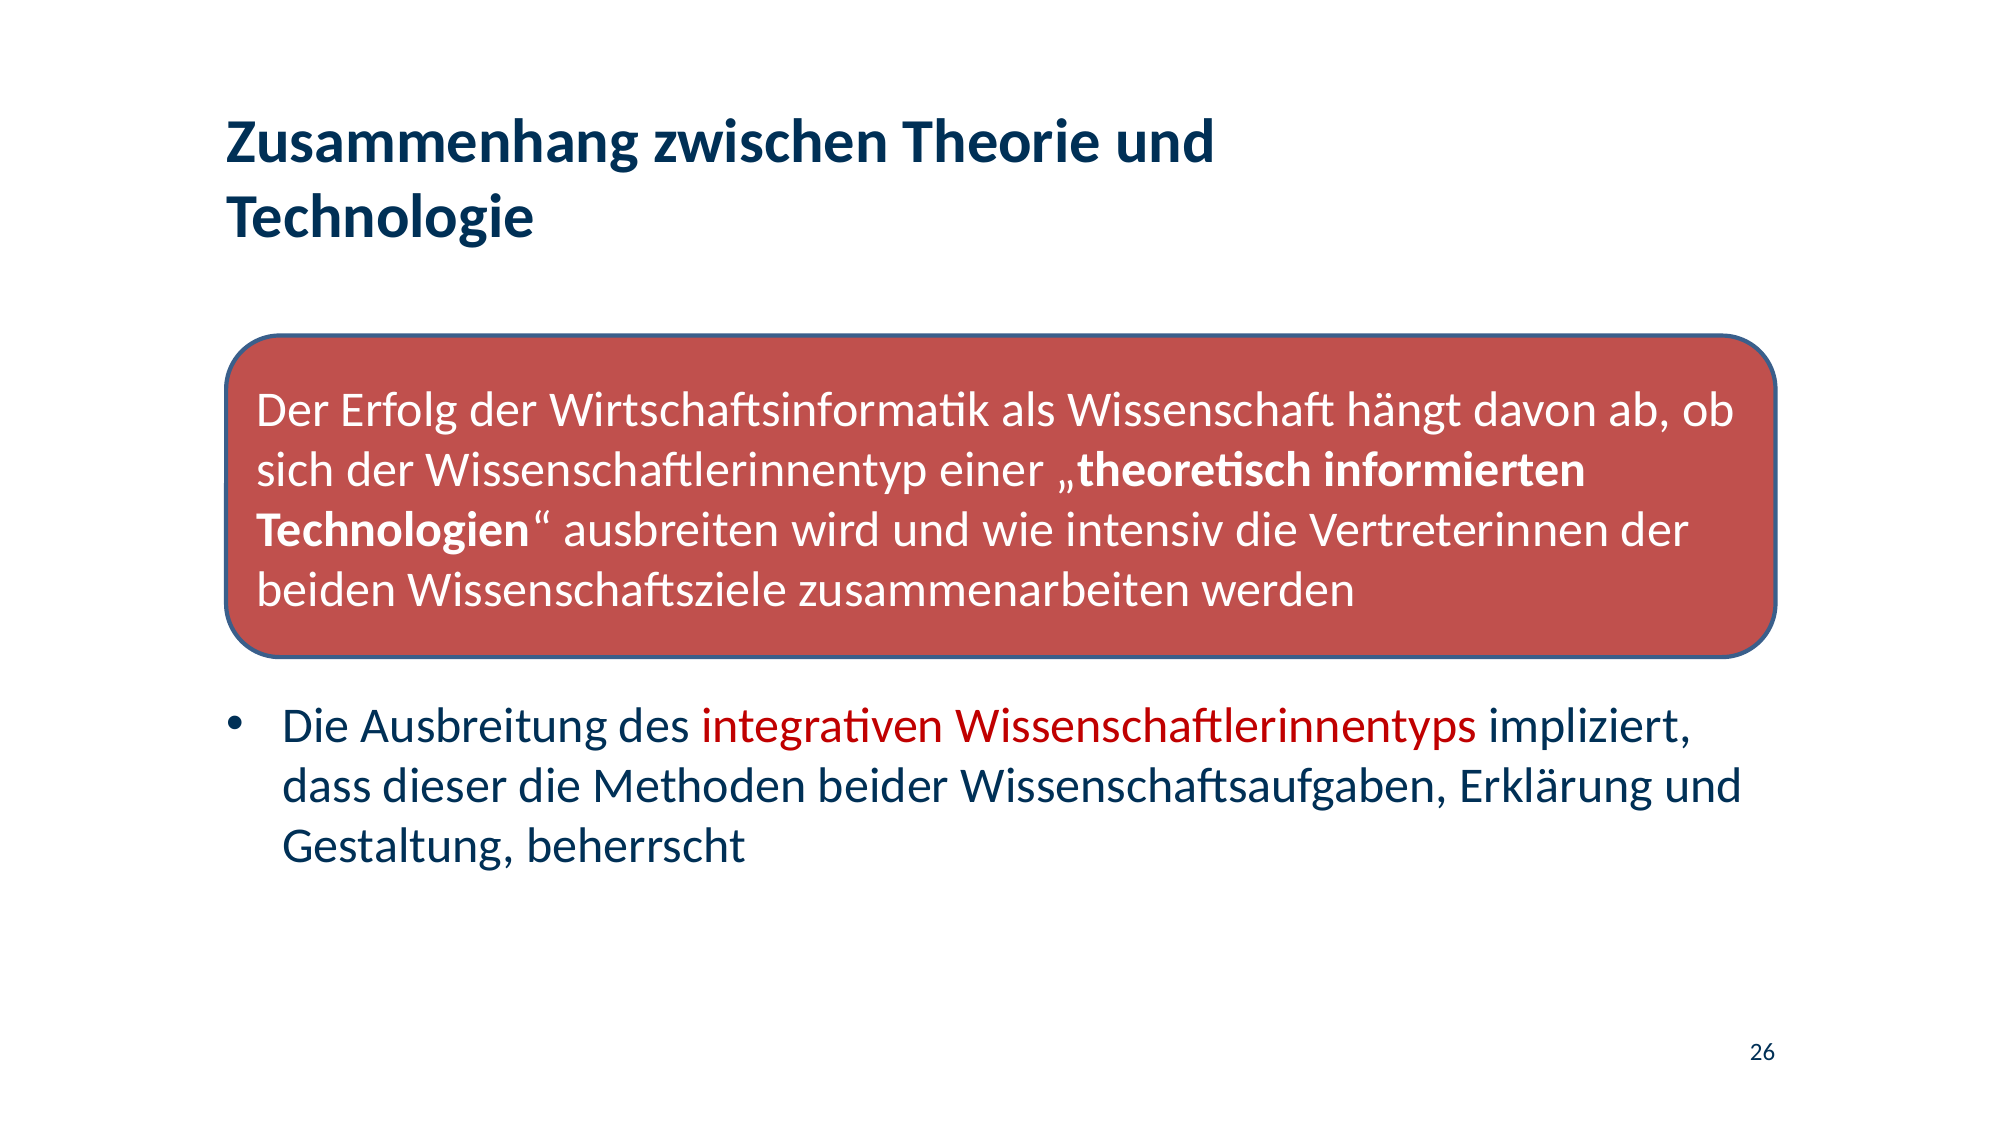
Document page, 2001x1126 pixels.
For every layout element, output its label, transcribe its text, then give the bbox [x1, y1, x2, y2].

title Zusammenhang zwischen Theorie und Technologie [226, 100, 1286, 306]
slide_number 26 [1544, 1035, 1776, 1066]
list Die Ausbreitung des integrativen Wissenschaftlerinnentyps impliziert, dass dieser die Methoden beider Wissenschaftsaufgaben, Erklärung und Gestaltung, beherrscht [226, 692, 1774, 941]
text_box Der Erfolg der Wirtschaftsinformatik als Wissenschaft hängt davon ab, ob sich der Wissenschaftlerinnentyp einer „theoretisch informierten Technologien“ ausbreiten wird und wie intensiv die Vertreterinnen der beiden Wissenschaftsziele zusammenarbeiten werden [223, 333, 1778, 660]
